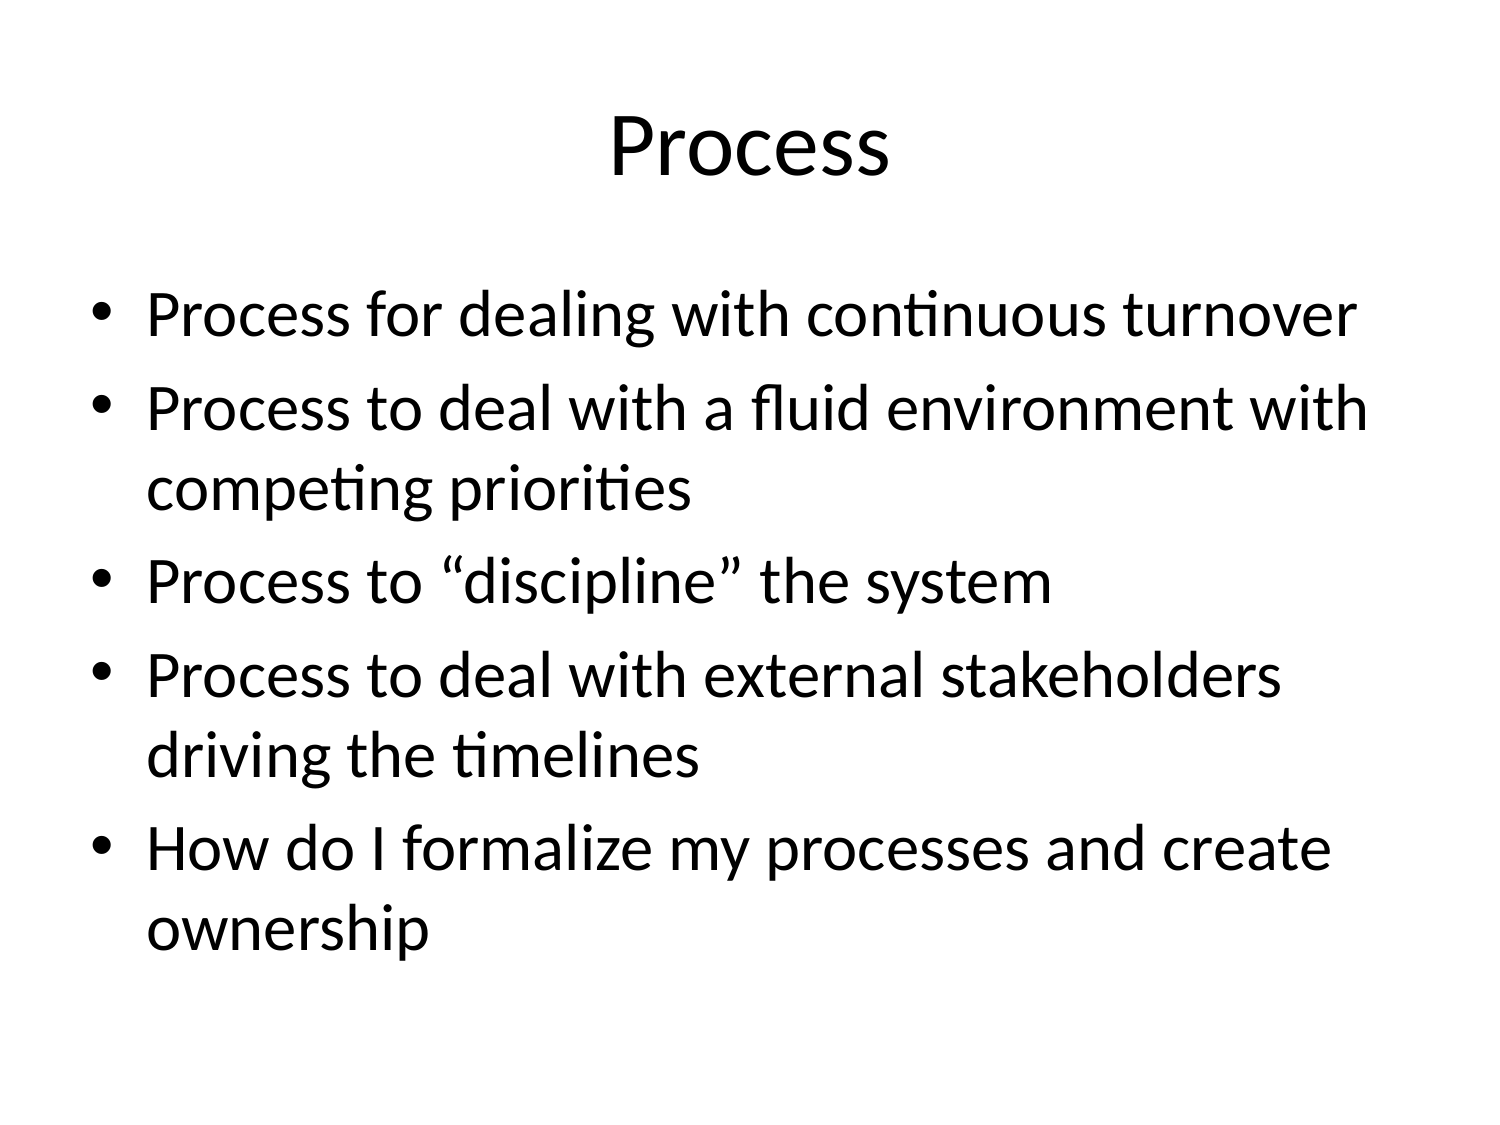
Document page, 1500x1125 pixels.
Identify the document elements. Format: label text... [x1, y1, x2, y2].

list Process for dealing with continuous turnover Process to deal with a fluid environment with competing priorities Process to “discipline” the system Process to deal with external stakeholders driving the timelines How do I formalize my processes and create ownership [75, 262, 1425, 1005]
title Process [75, 45, 1425, 233]
